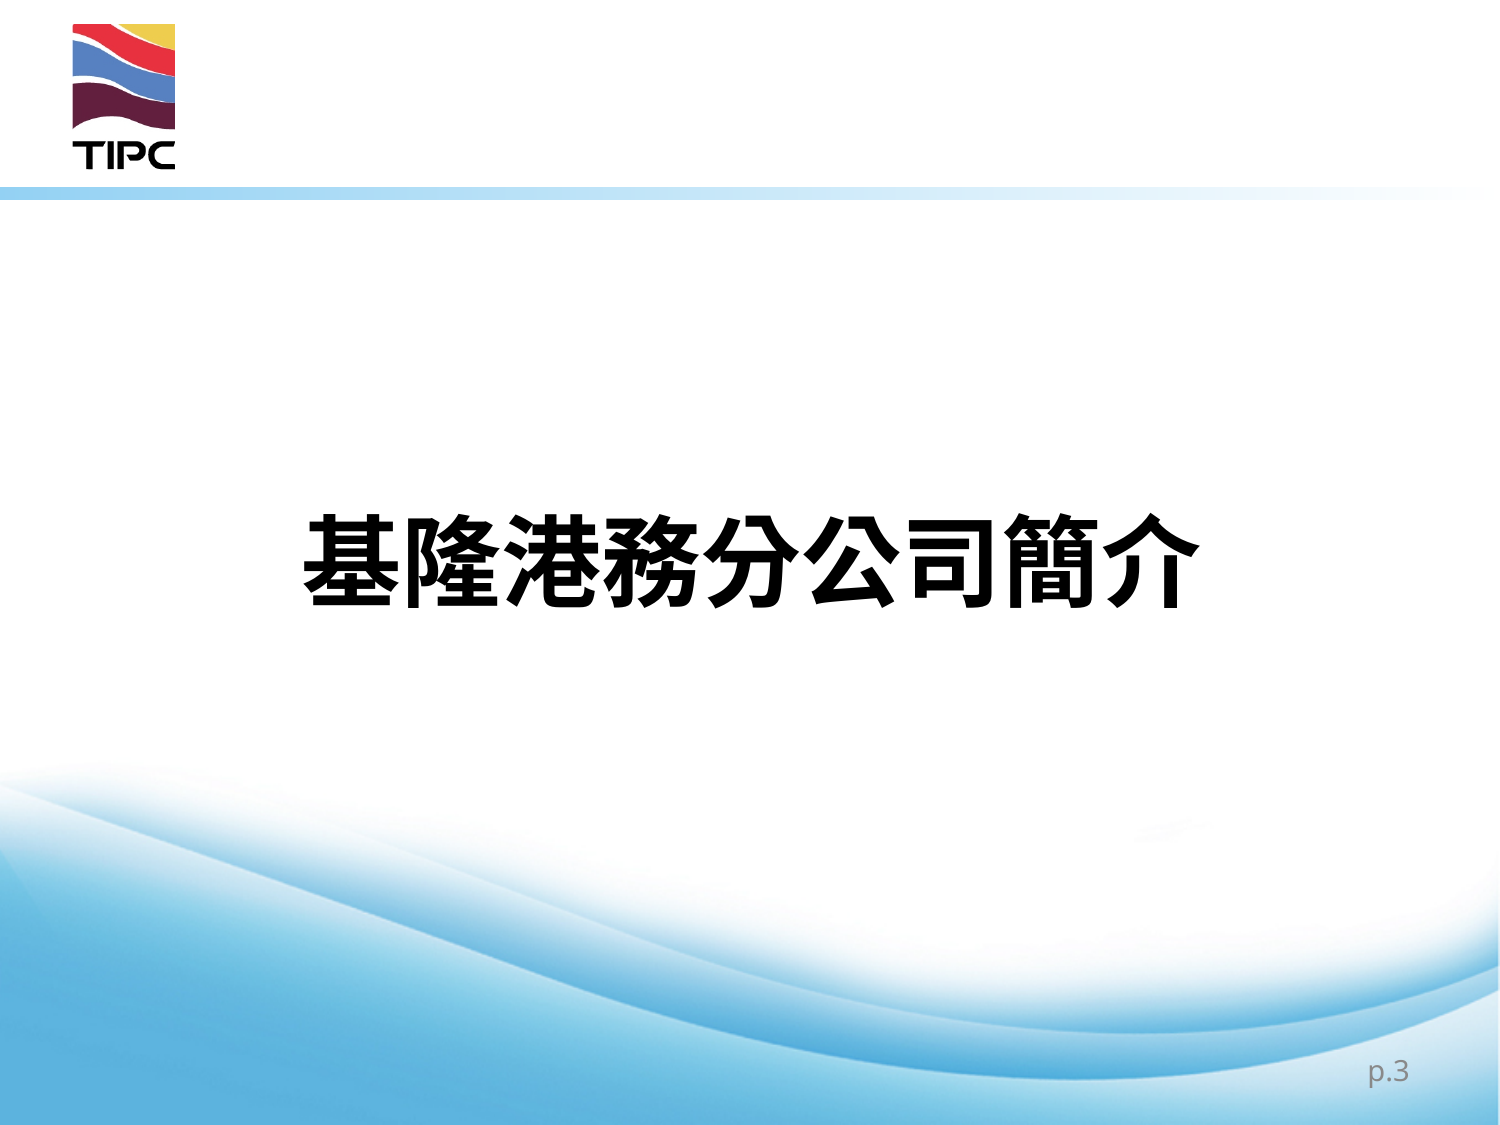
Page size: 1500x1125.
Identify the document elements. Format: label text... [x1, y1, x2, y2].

slide_number p.3 [1074, 1042, 1425, 1103]
picture [0, 210, 1500, 1125]
list 基隆港務分公司簡介 [76, 491, 1427, 639]
